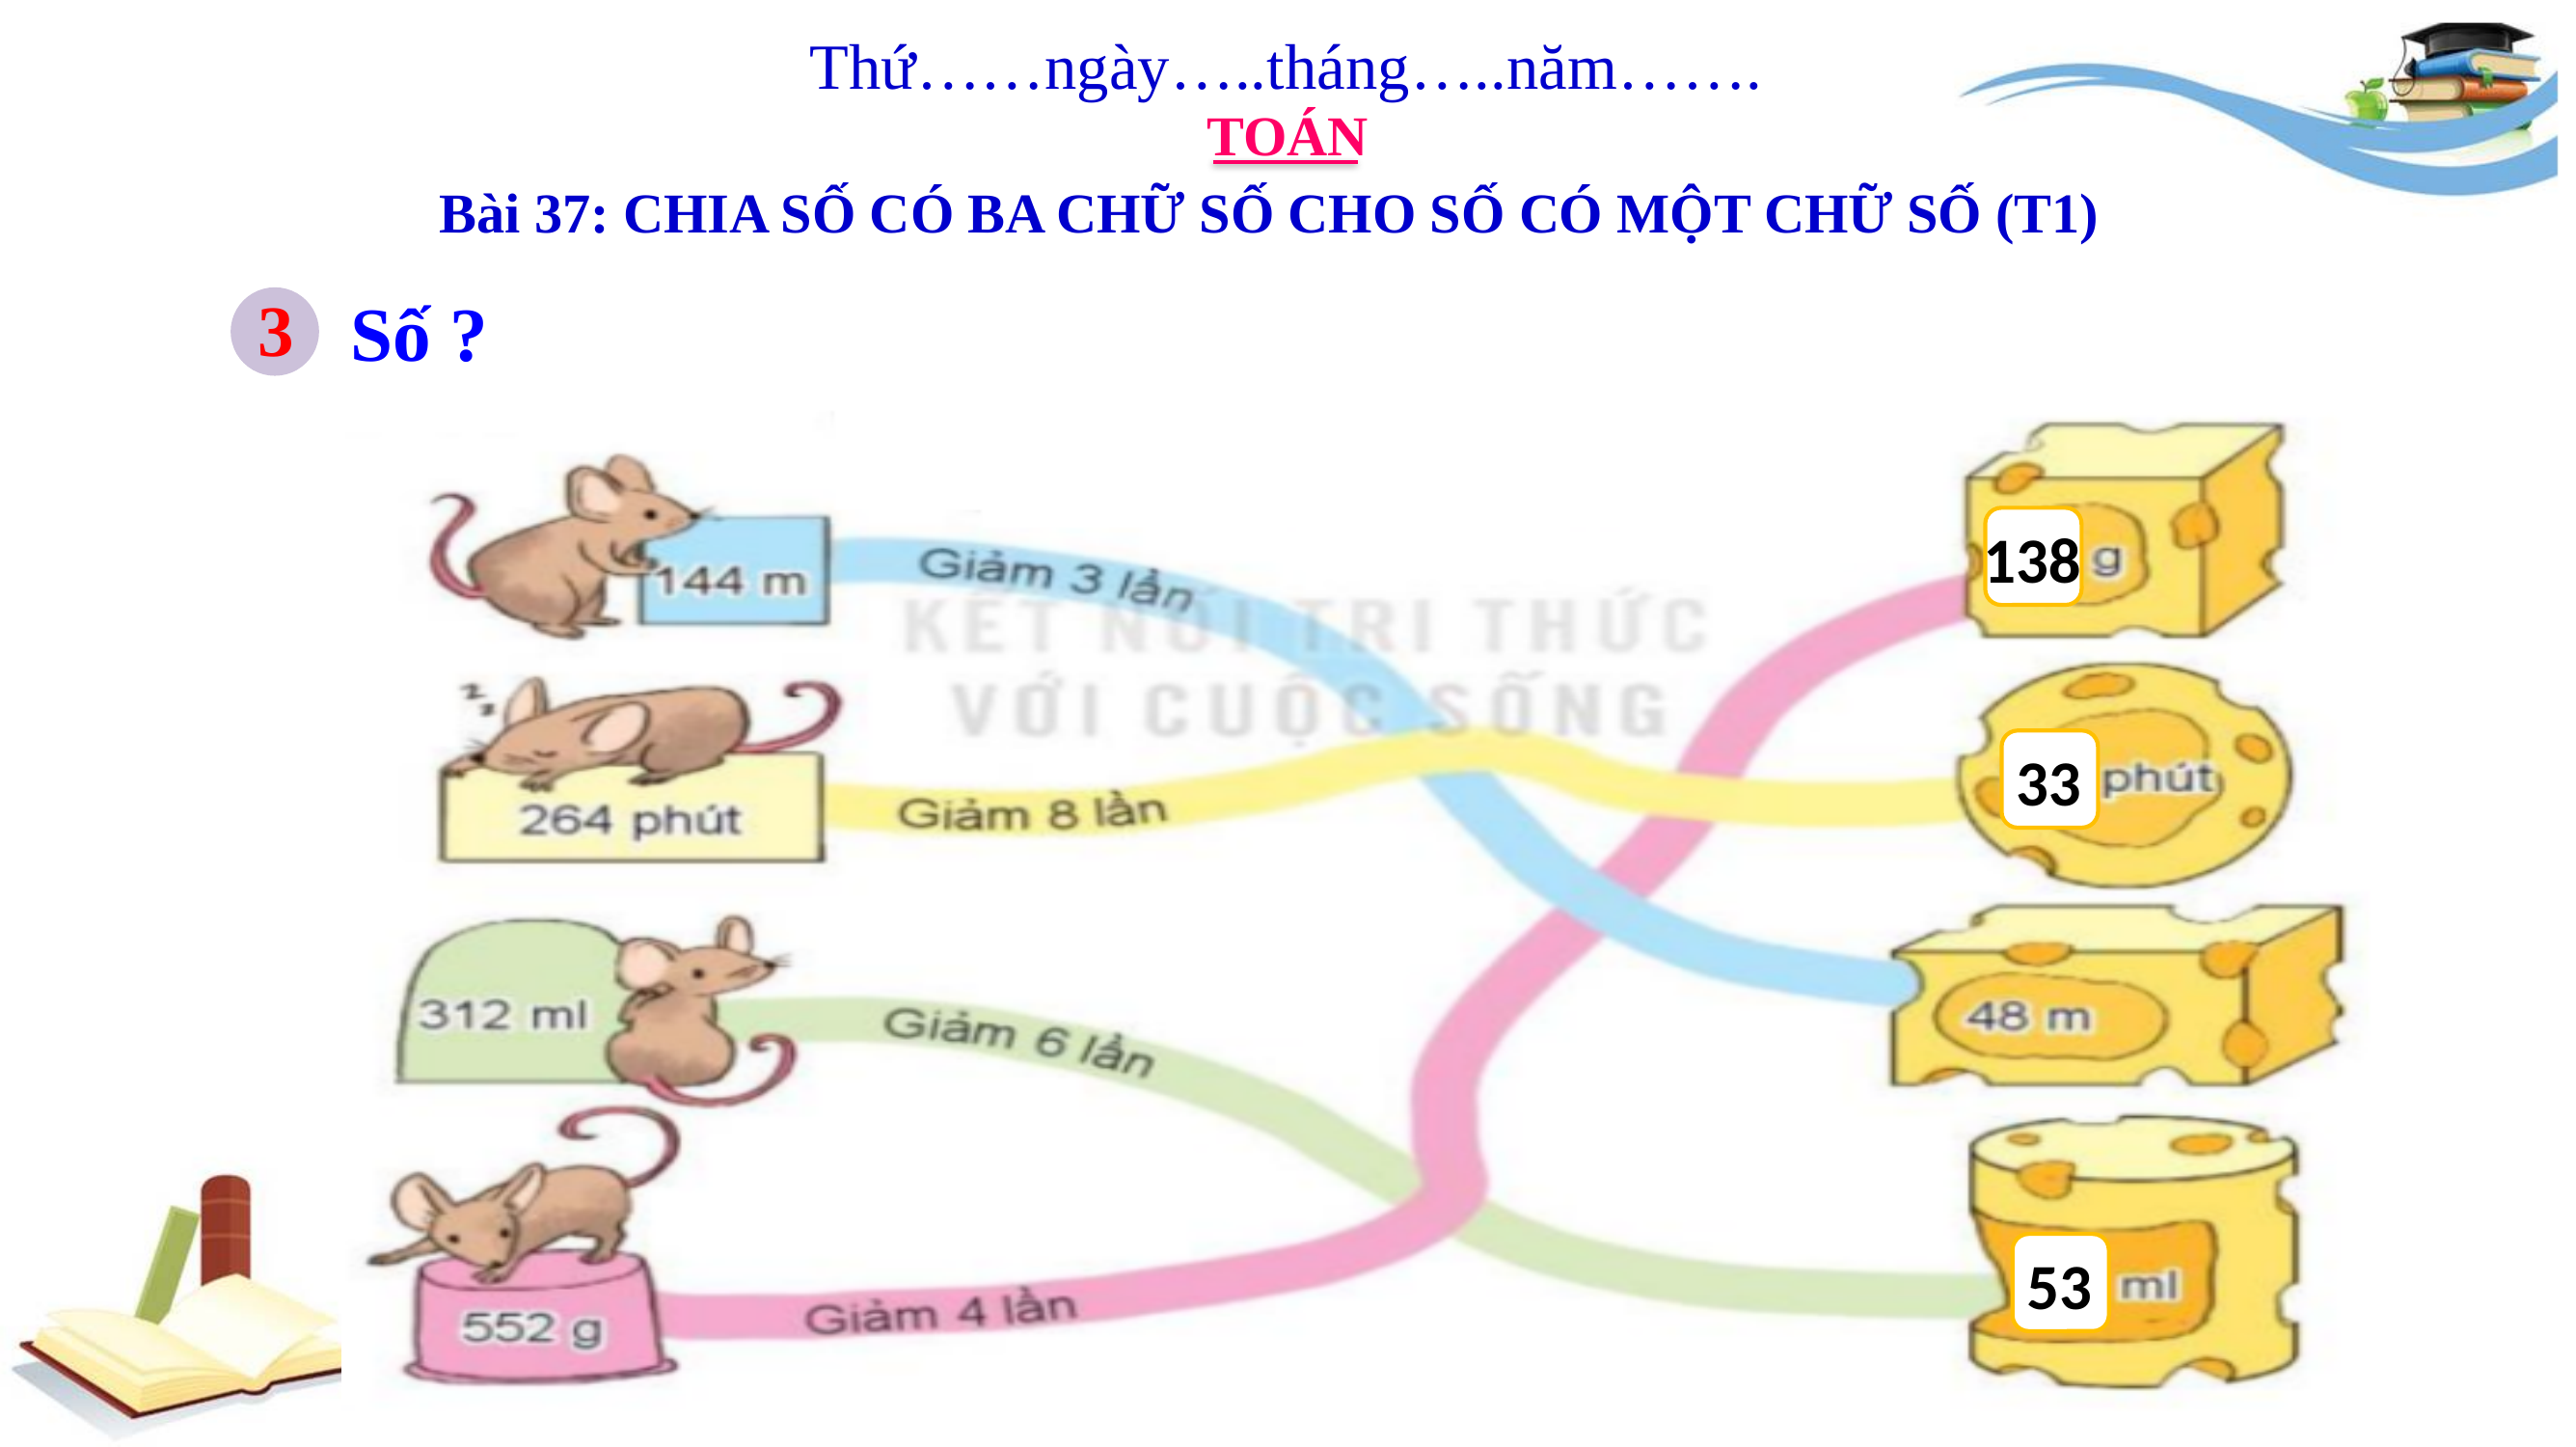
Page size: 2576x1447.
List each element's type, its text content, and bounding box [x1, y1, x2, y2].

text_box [792, 16, 1782, 176]
text_box Bài 37: CHIA SỐ CÓ BA CHỮ SỐ CHO SỐ CÓ MỘT CHỮ SỐ (T1) [394, 164, 2144, 256]
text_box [2011, 1233, 2109, 1332]
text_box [2000, 729, 2099, 829]
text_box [1967, 507, 2097, 606]
picture [0, 0, 2576, 1447]
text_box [232, 277, 504, 386]
